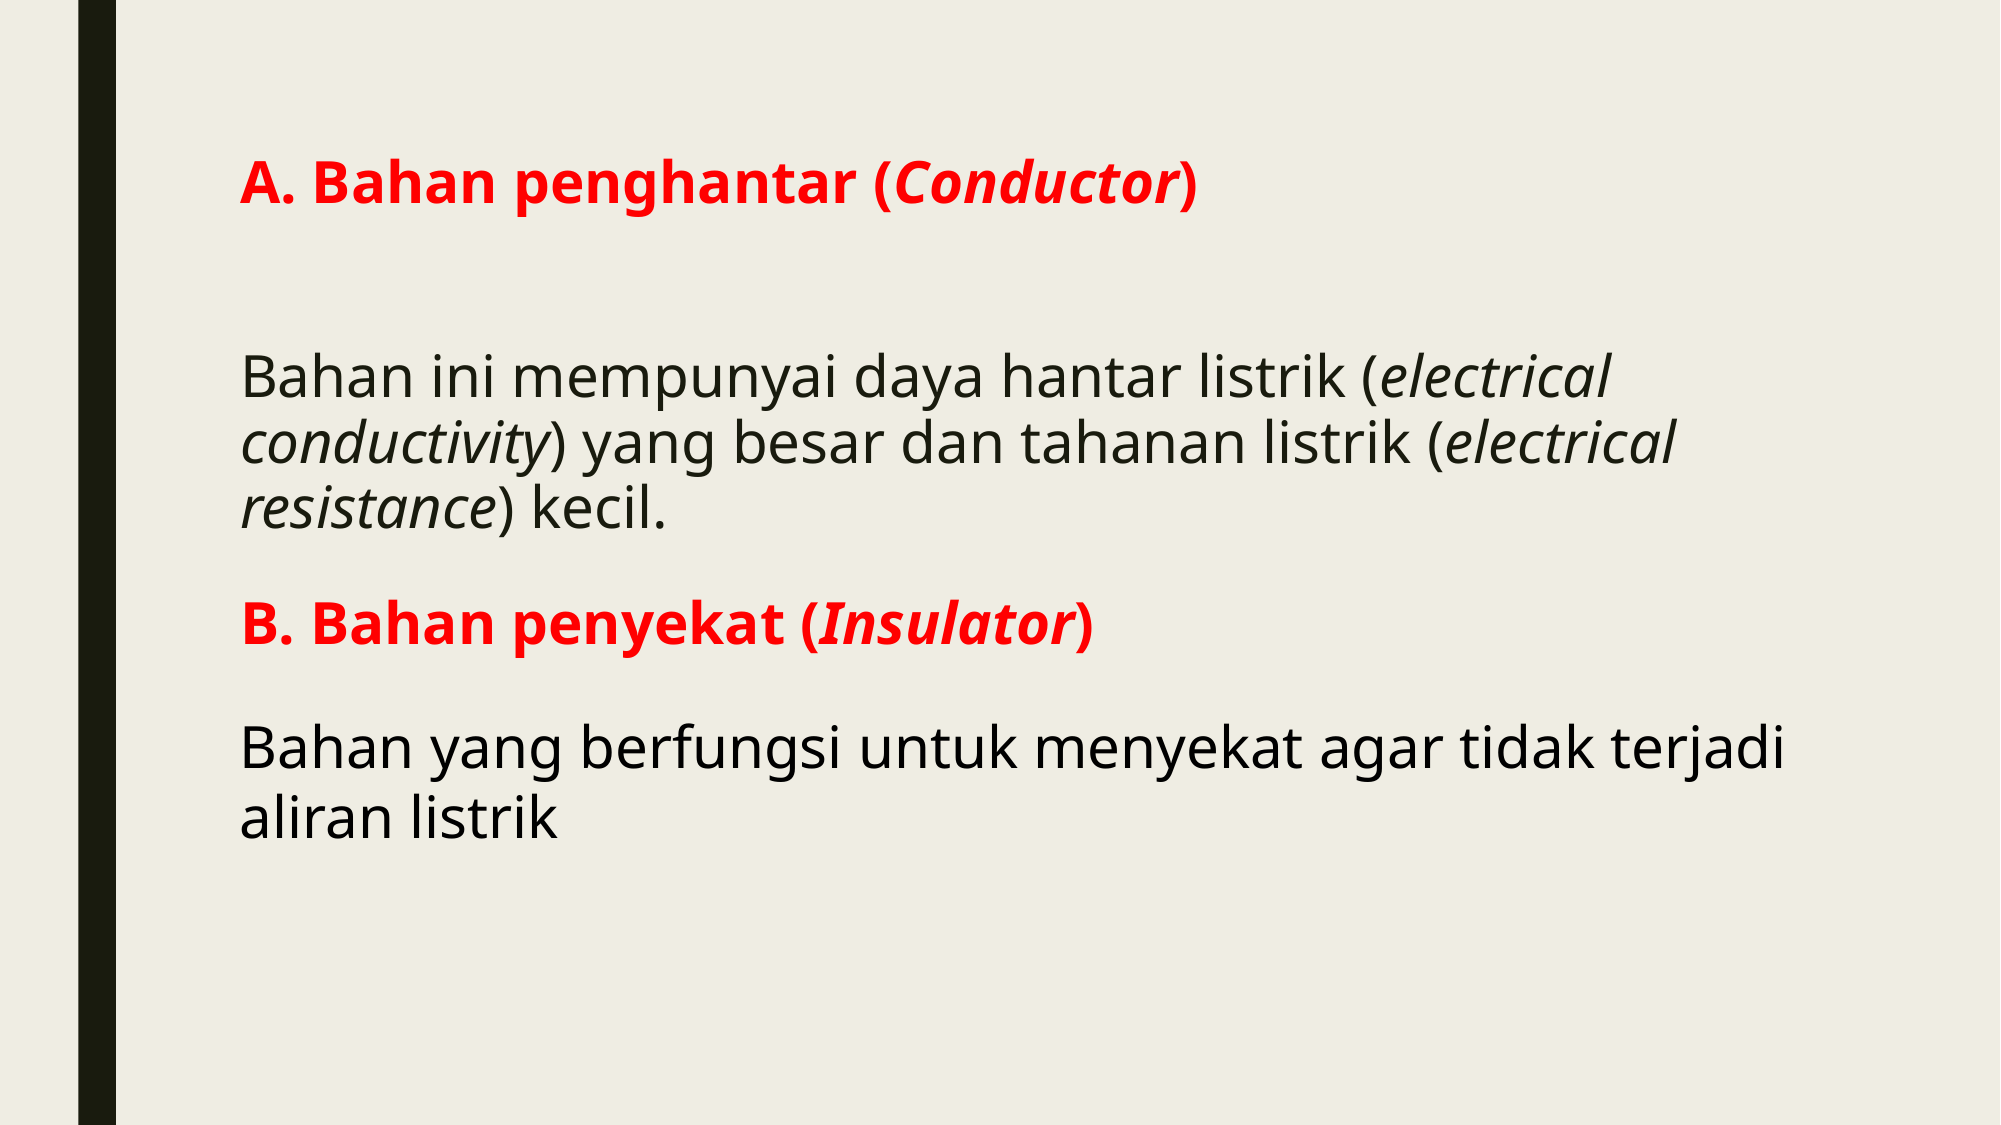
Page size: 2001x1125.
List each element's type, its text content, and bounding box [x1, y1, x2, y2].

text_box B. Bahan penyekat (Insulator) [224, 587, 1800, 724]
list Bahan ini mempunyai daya hantar listrik (electrical conductivity) yang besar dan tahanan listrik (electrical resistance) kecil. [225, 337, 1881, 925]
title A. Bahan penghantar (Conductor) [225, 146, 1800, 283]
text_box Bahan yang berfungsi untuk menyekat agar tidak terjadi aliran listrik [225, 703, 1846, 858]
